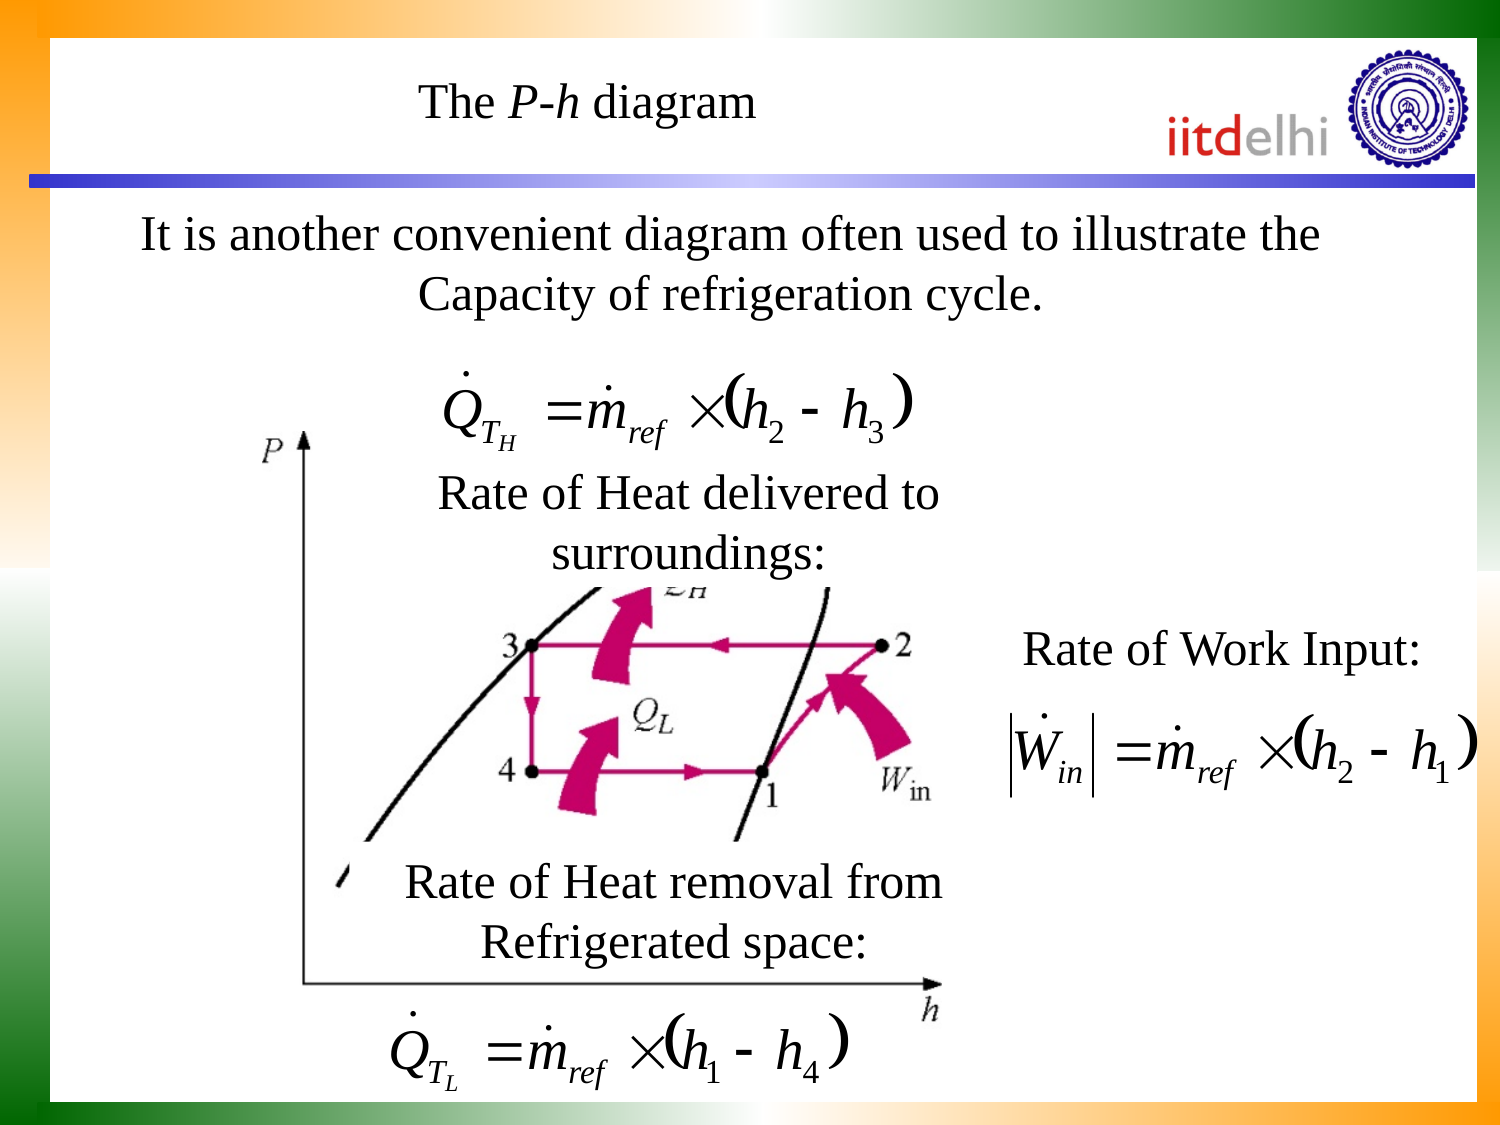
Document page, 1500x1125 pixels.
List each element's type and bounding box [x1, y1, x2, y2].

text_box [381, 1006, 852, 1103]
text_box [0, 0, 1500, 1125]
text_box [434, 366, 915, 463]
text_box [999, 702, 1480, 809]
